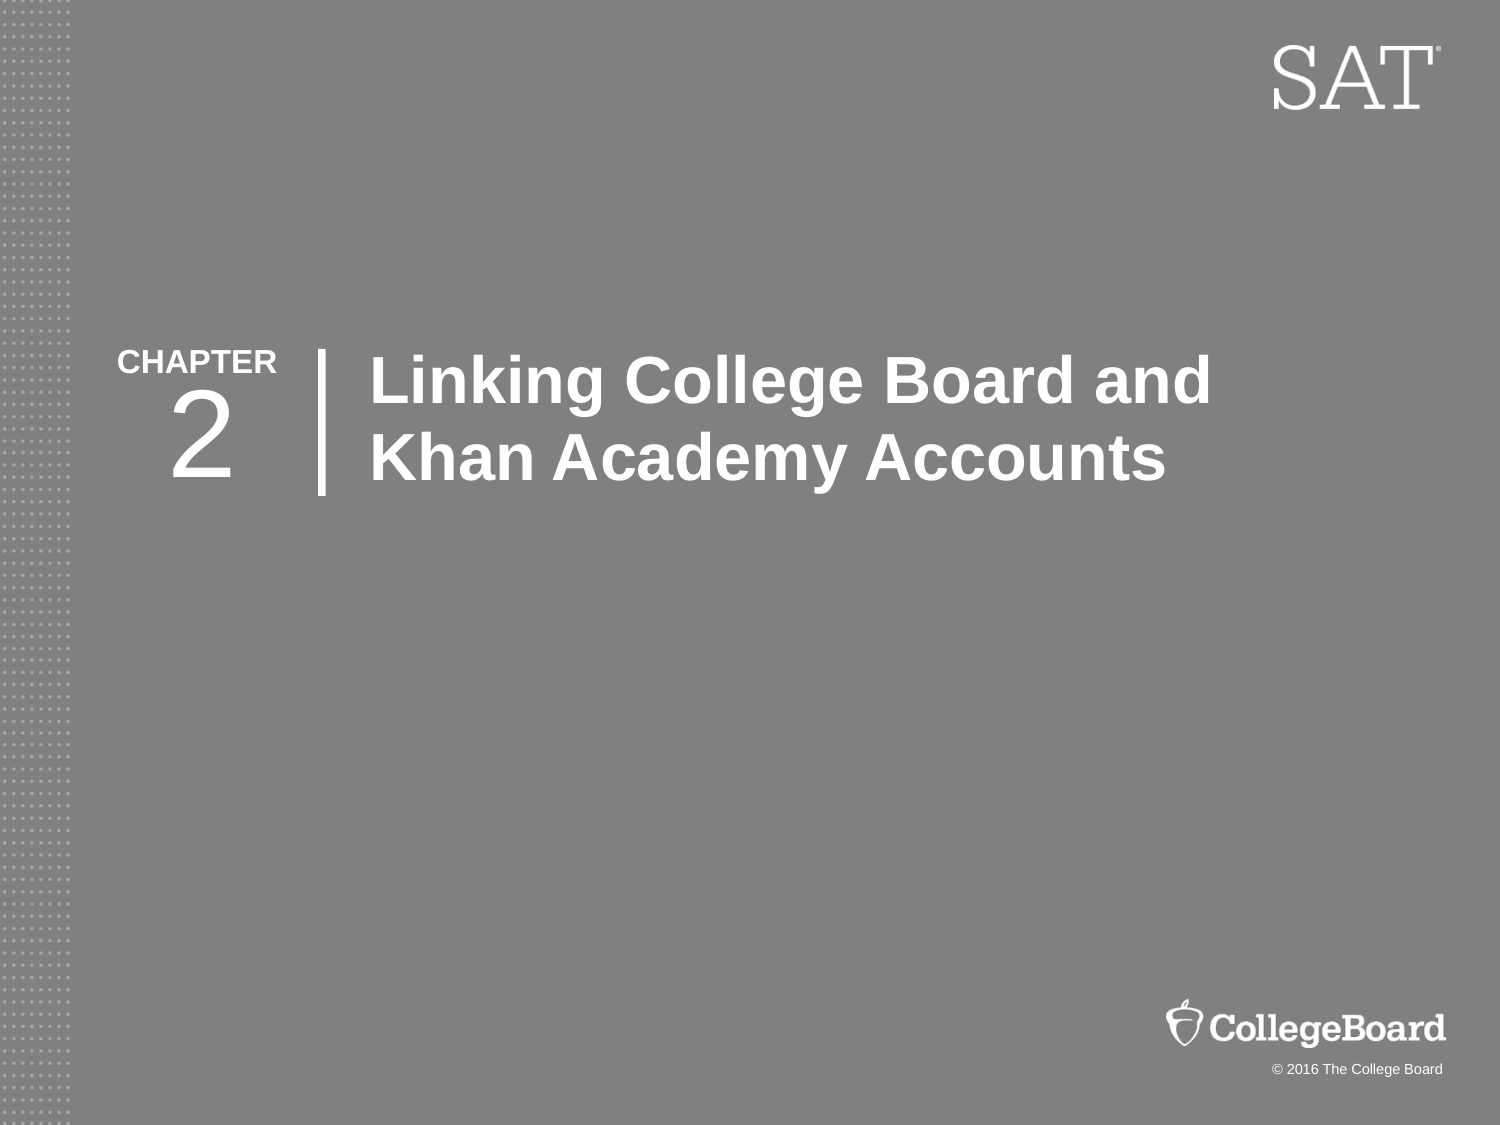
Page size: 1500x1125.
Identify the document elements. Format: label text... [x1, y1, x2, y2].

title Linking College Board and Khan Academy Accounts [354, 332, 1360, 560]
list 2 [102, 369, 303, 542]
picture [1166, 999, 1446, 1048]
list CHAPTER [92, 336, 303, 413]
picture [1274, 45, 1441, 110]
